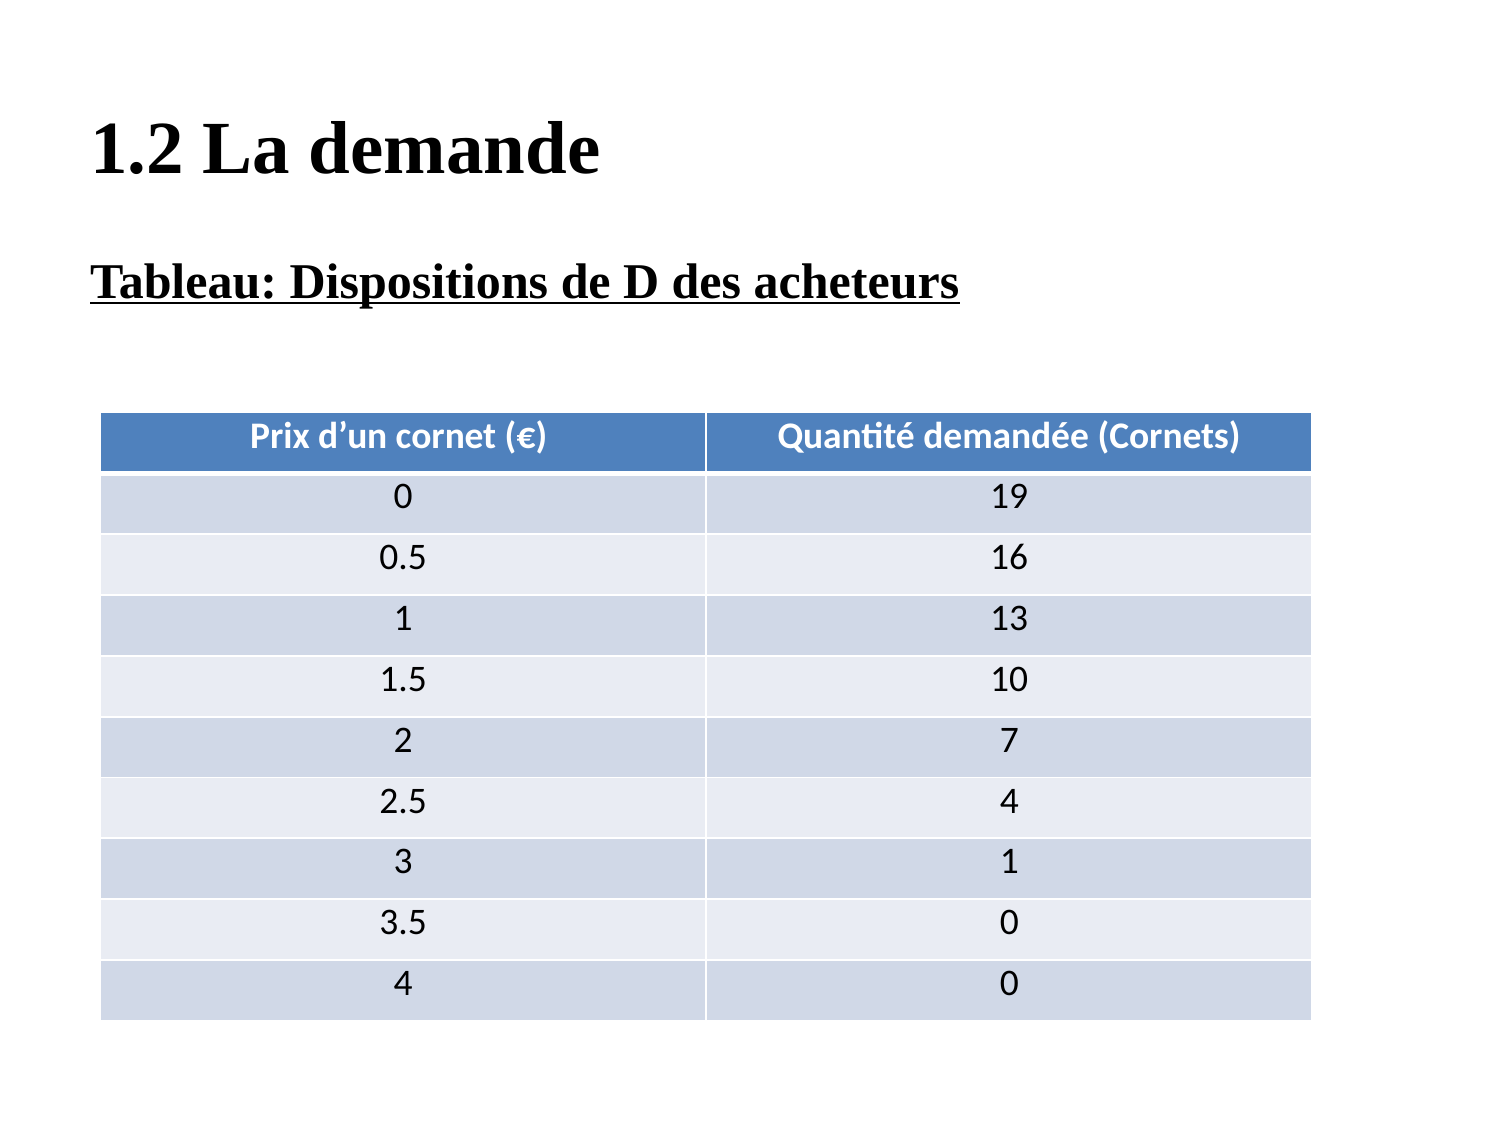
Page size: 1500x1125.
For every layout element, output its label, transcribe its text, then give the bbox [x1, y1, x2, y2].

table_cell 4 [707, 778, 1311, 837]
table_cell 2 [101, 718, 705, 777]
table_cell 0 [707, 961, 1311, 1020]
table_cell 1 [101, 596, 705, 655]
table_header Prix d’un cornet (€) [101, 413, 705, 471]
table_cell 0 [101, 476, 705, 533]
table_cell 10 [707, 657, 1311, 716]
table_cell 4 [101, 961, 705, 1020]
table_cell 16 [707, 535, 1311, 594]
table_cell 13 [707, 596, 1311, 655]
table_header Quantité demandée (Cornets) [707, 413, 1311, 471]
table_cell 3.5 [101, 900, 705, 959]
table_cell 1.5 [101, 657, 705, 716]
table_cell 1 [707, 839, 1311, 898]
table_cell 19 [707, 476, 1311, 533]
table_cell 3 [101, 839, 705, 898]
table_cell 2.5 [101, 778, 705, 837]
table_cell 7 [707, 718, 1311, 777]
table_cell 0 [707, 900, 1311, 959]
table_cell 0.5 [101, 535, 705, 594]
title 1.2 La demande Tableau: Dispositions de D des acheteurs [75, 45, 1425, 363]
